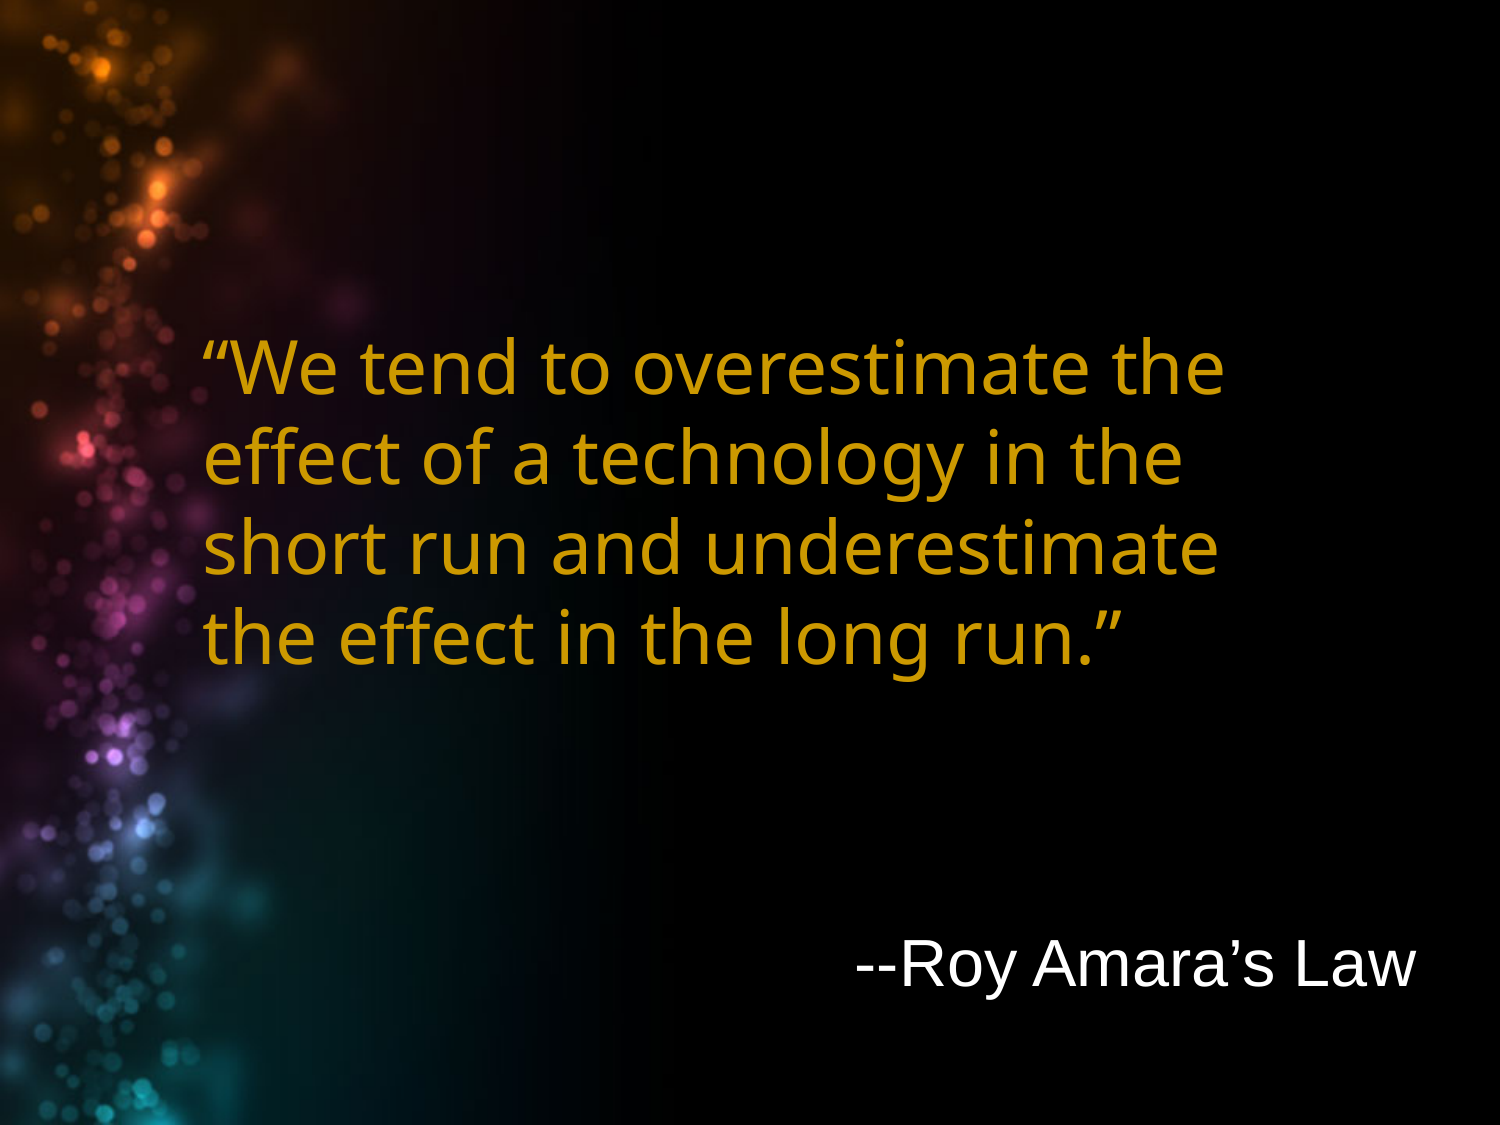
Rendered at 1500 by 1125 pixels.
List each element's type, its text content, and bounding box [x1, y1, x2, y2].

text_box --Roy Amara’s Law [840, 912, 1432, 1008]
picture [0, 0, 1500, 1125]
text_box “We tend to overestimate the effect of a technology in the short run and underestimate the effect in the long run.” [187, 312, 1344, 688]
